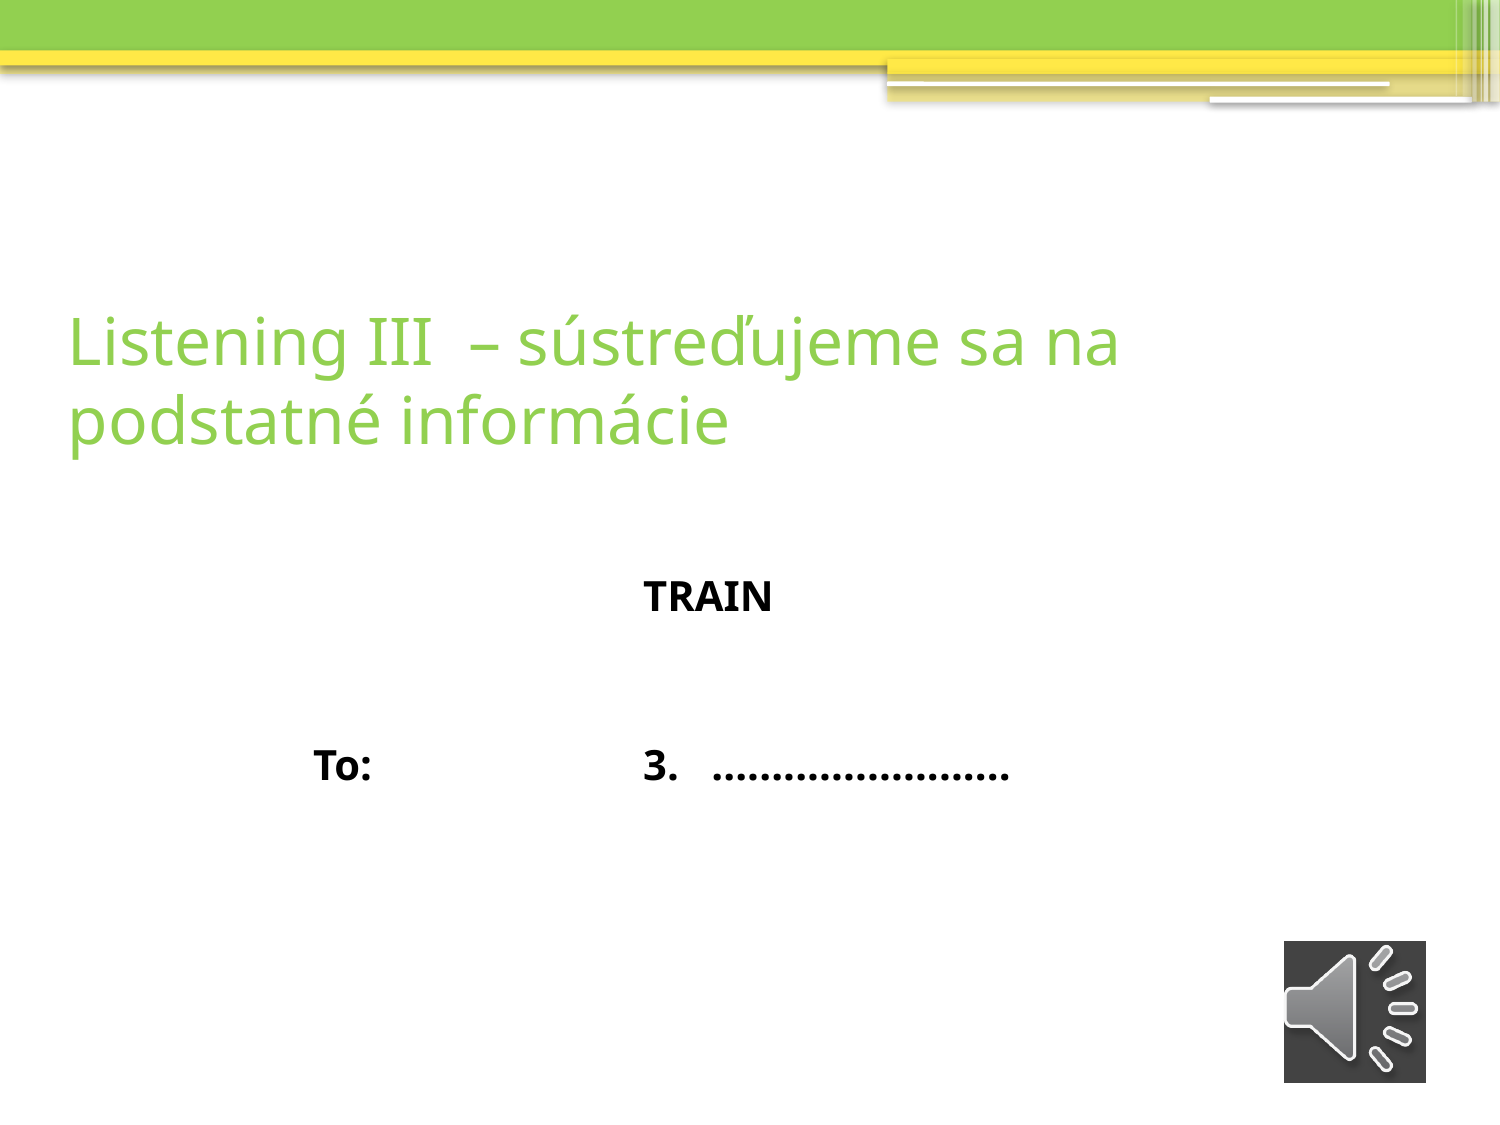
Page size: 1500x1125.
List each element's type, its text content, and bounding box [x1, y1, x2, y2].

list TRAIN To: 3. ......................... [100, 562, 1451, 1125]
picture [1282, 940, 1427, 1085]
title Listening III – sústreďujeme sa na podstatné informácie [53, 290, 1427, 466]
